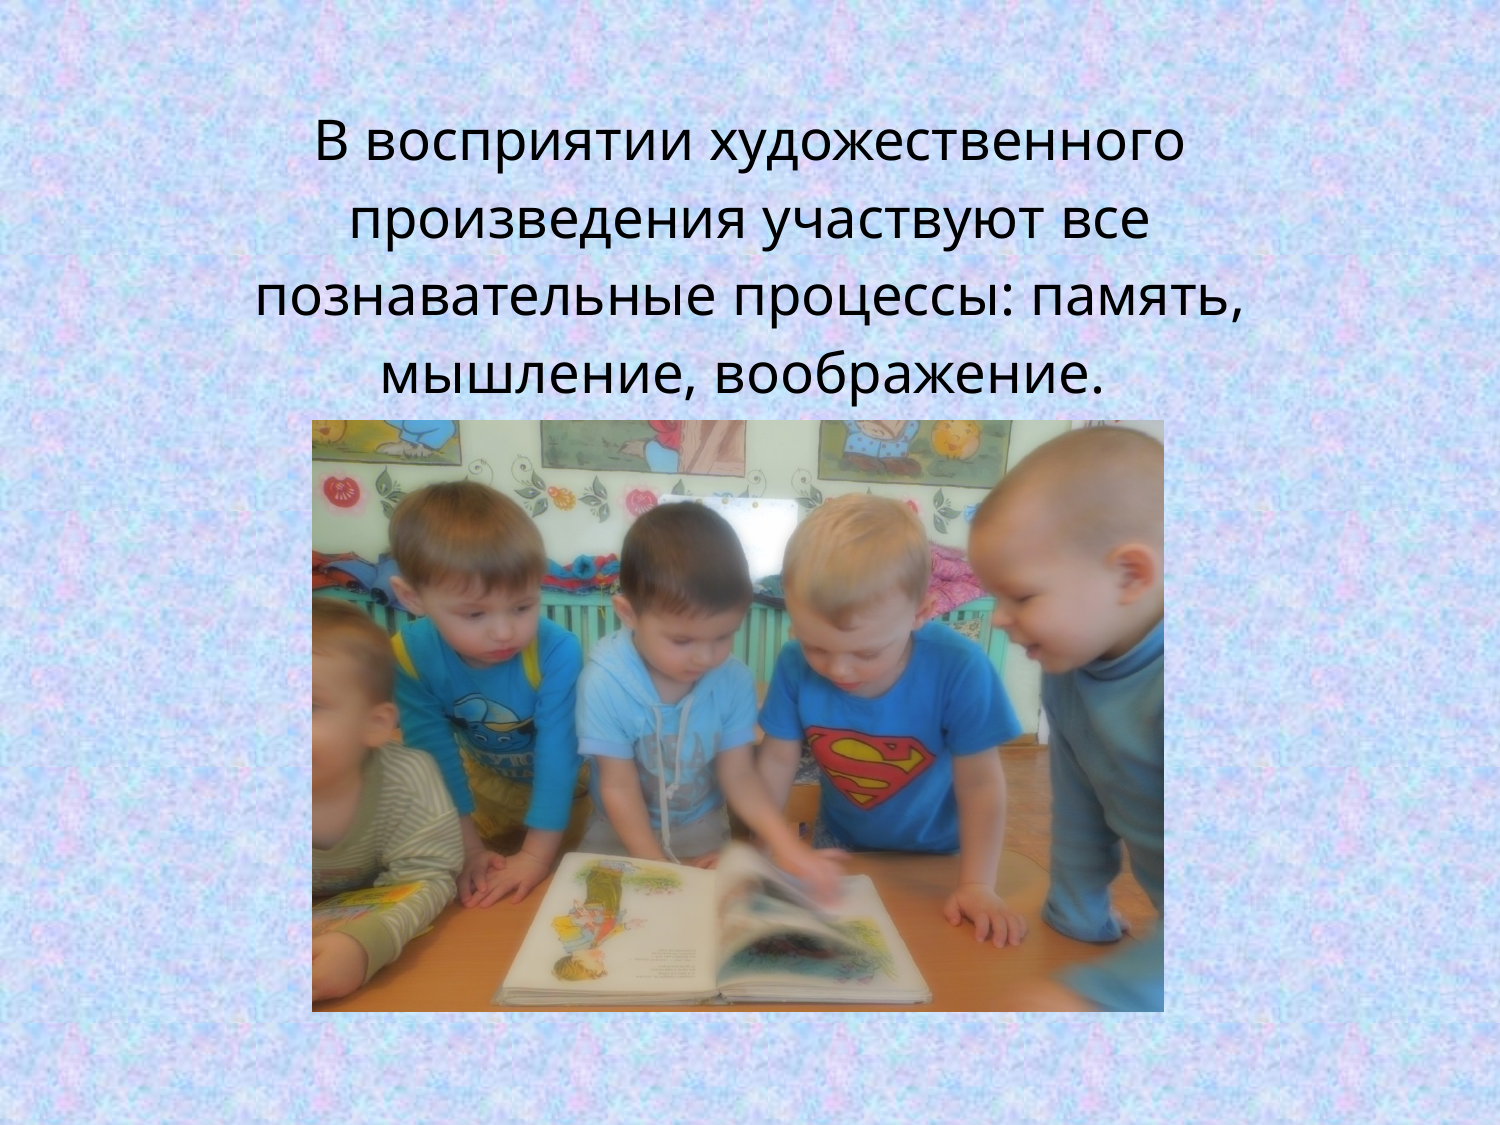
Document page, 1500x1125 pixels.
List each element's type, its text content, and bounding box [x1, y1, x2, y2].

title В восприятии художественного произведения участвуют все познавательные процессы: память, мышление, воображение. [159, 42, 1341, 457]
picture [0, 0, 1500, 1125]
